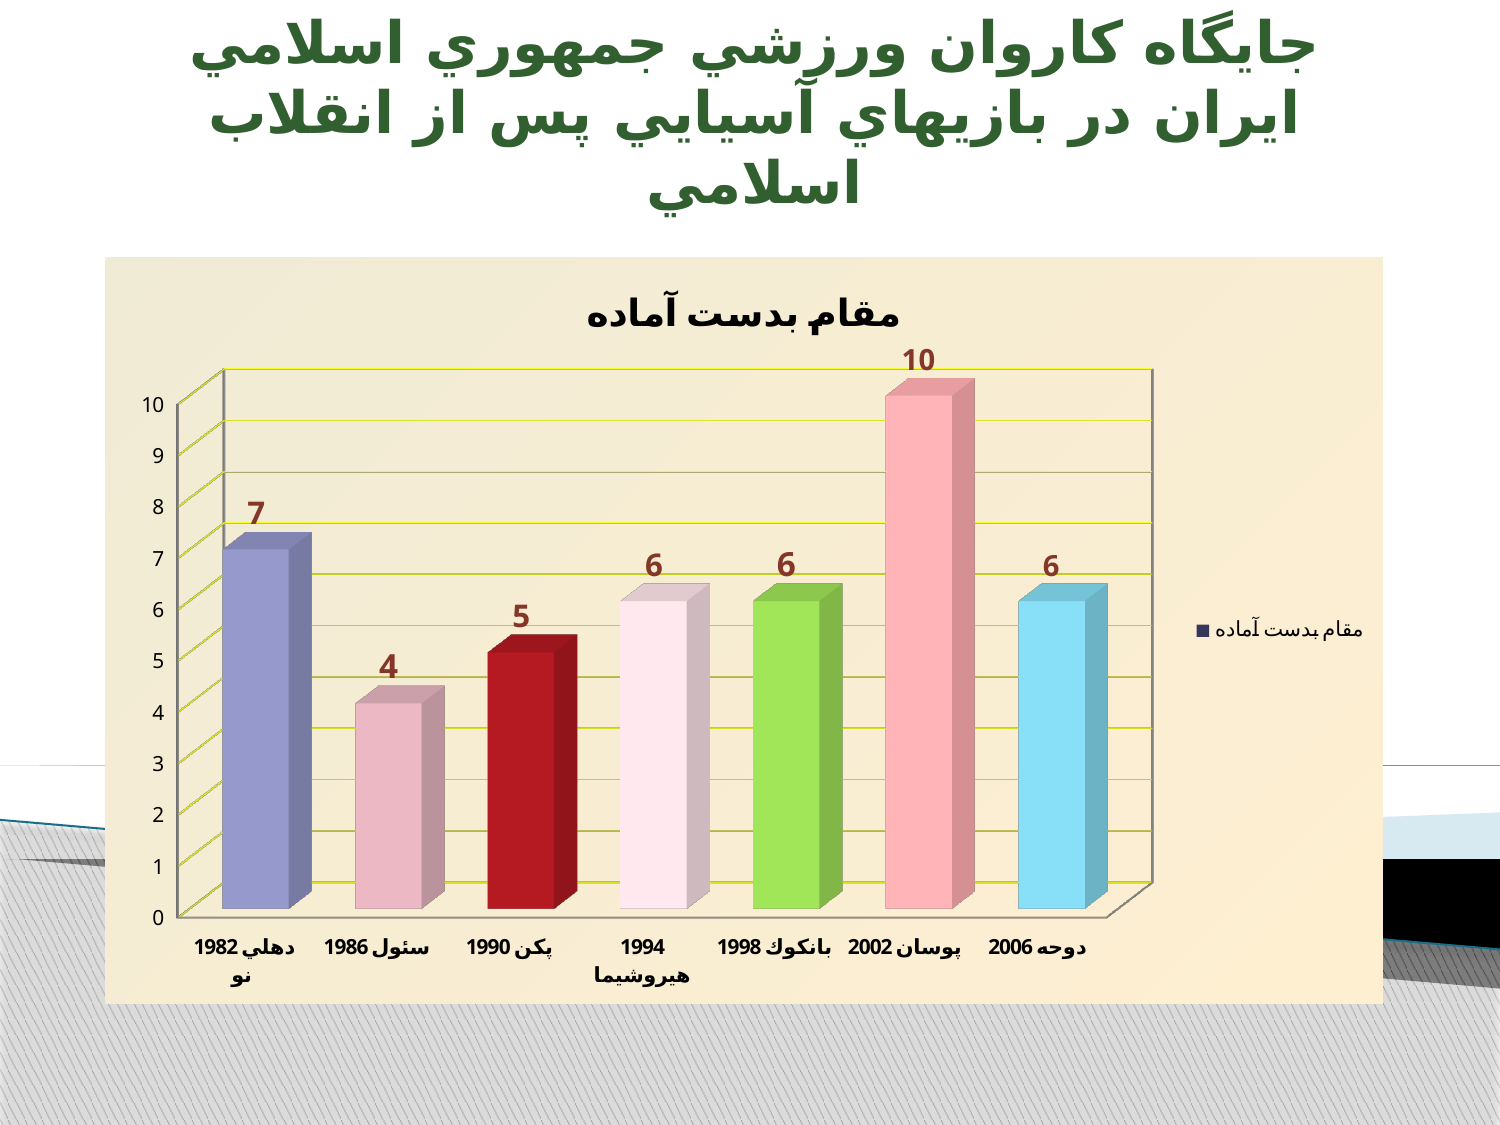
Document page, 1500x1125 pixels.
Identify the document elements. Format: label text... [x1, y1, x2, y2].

picture [1383, 941, 1500, 989]
title جايگاه كاروان ورزشي جمهوري اسلامي ايران در بازيهاي آسيايي پس از انقلاب اسلامي [117, 58, 1393, 223]
chart [105, 257, 1383, 1005]
picture [5, 859, 105, 867]
